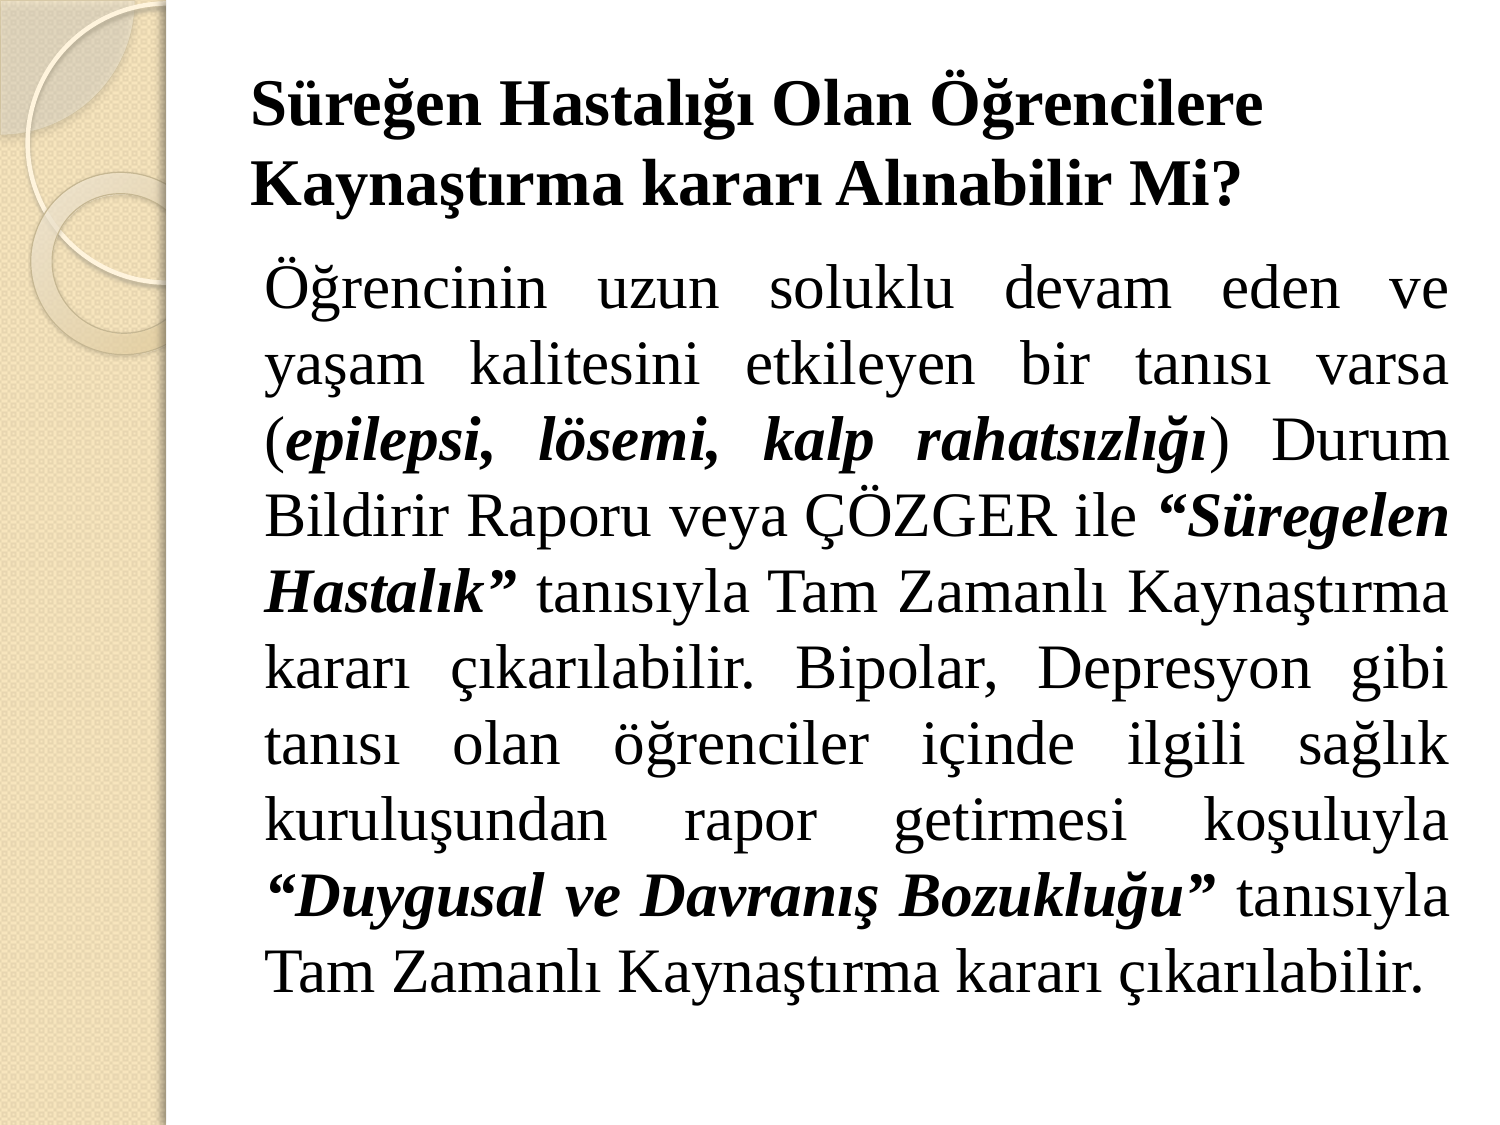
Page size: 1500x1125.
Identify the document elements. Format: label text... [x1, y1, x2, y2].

title Süreğen Hastalığı Olan Öğrencilere Kaynaştırma kararı Alınabilir Mi? [235, 45, 1466, 233]
list Öğrencinin uzun soluklu devam eden ve yaşam kalitesini etkileyen bir tanısı varsa (epilepsi, lösemi, kalp rahatsızlığı) Durum Bildirir Raporu veya ÇÖZGER ile “Süregelen Hastalık” tanısıyla Tam Zamanlı Kaynaştırma kararı çıkarılabilir. Bipolar, Depresyon gibi tanısı olan öğrenciler içinde ilgili sağlık kuruluşundan rapor getirmesi koşuluyla “Duygusal ve Davranış Bozukluğu” tanısıyla Tam Zamanlı Kaynaştırma kararı çıkarılabilir. [235, 237, 1466, 1025]
